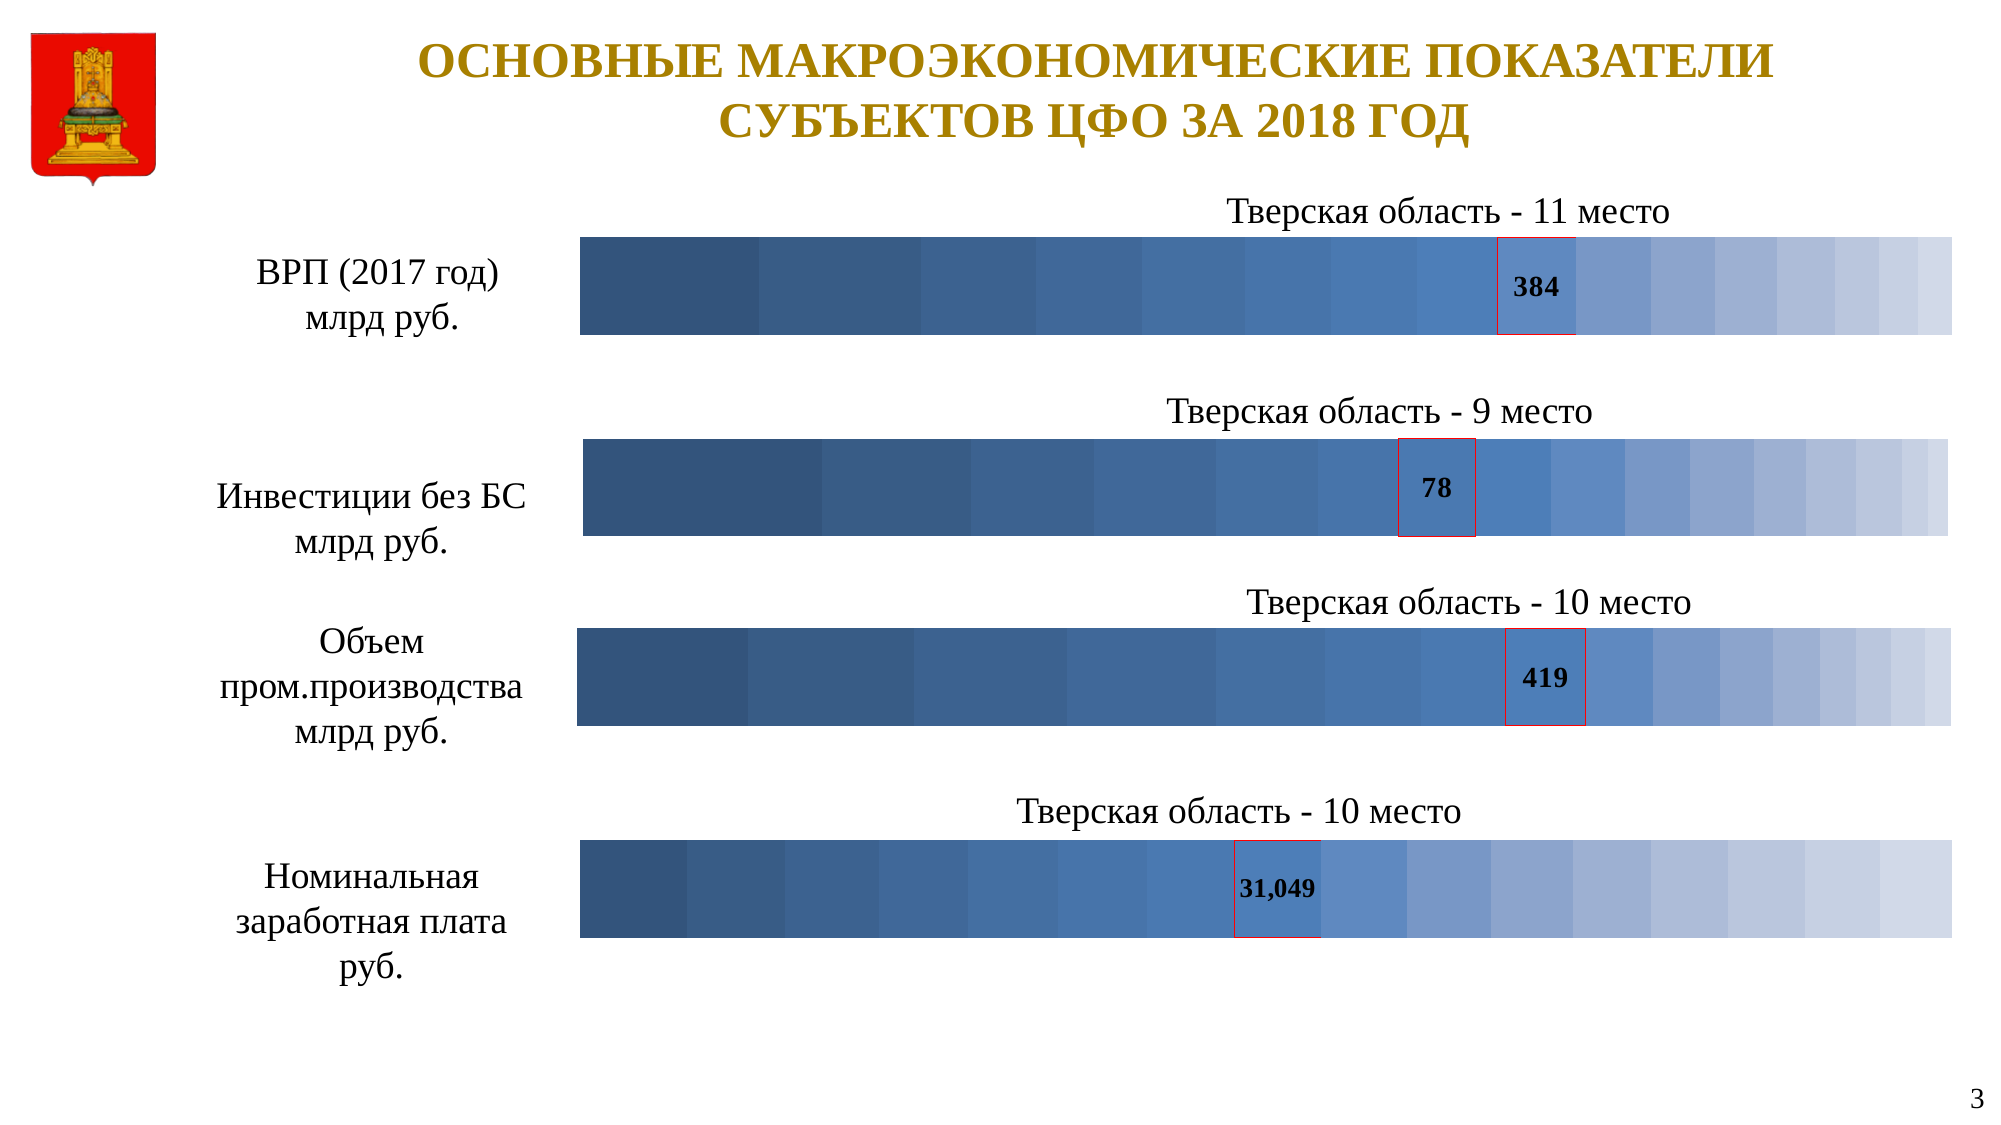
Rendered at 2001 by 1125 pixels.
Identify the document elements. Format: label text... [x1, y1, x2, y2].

text_box Инвестиции без БС млрд руб. [196, 463, 547, 608]
text_box Номинальная заработная плата руб. [196, 843, 546, 993]
text_box ВРП (2017 год) млрд руб. [196, 239, 546, 345]
picture [28, 25, 165, 195]
text_box ОСНОВНЫЕ МАКРОЭКОНОМИЧЕСКИЕ ПОКАЗАТЕЛИ СУБЪЕКТОВ ЦФО ЗА 2018 ГОД [253, 31, 1937, 144]
chart [548, 158, 1981, 1017]
text_box Объем пром.производства млрд руб. [196, 608, 543, 758]
slide_number 3 [1550, 1066, 2000, 1125]
